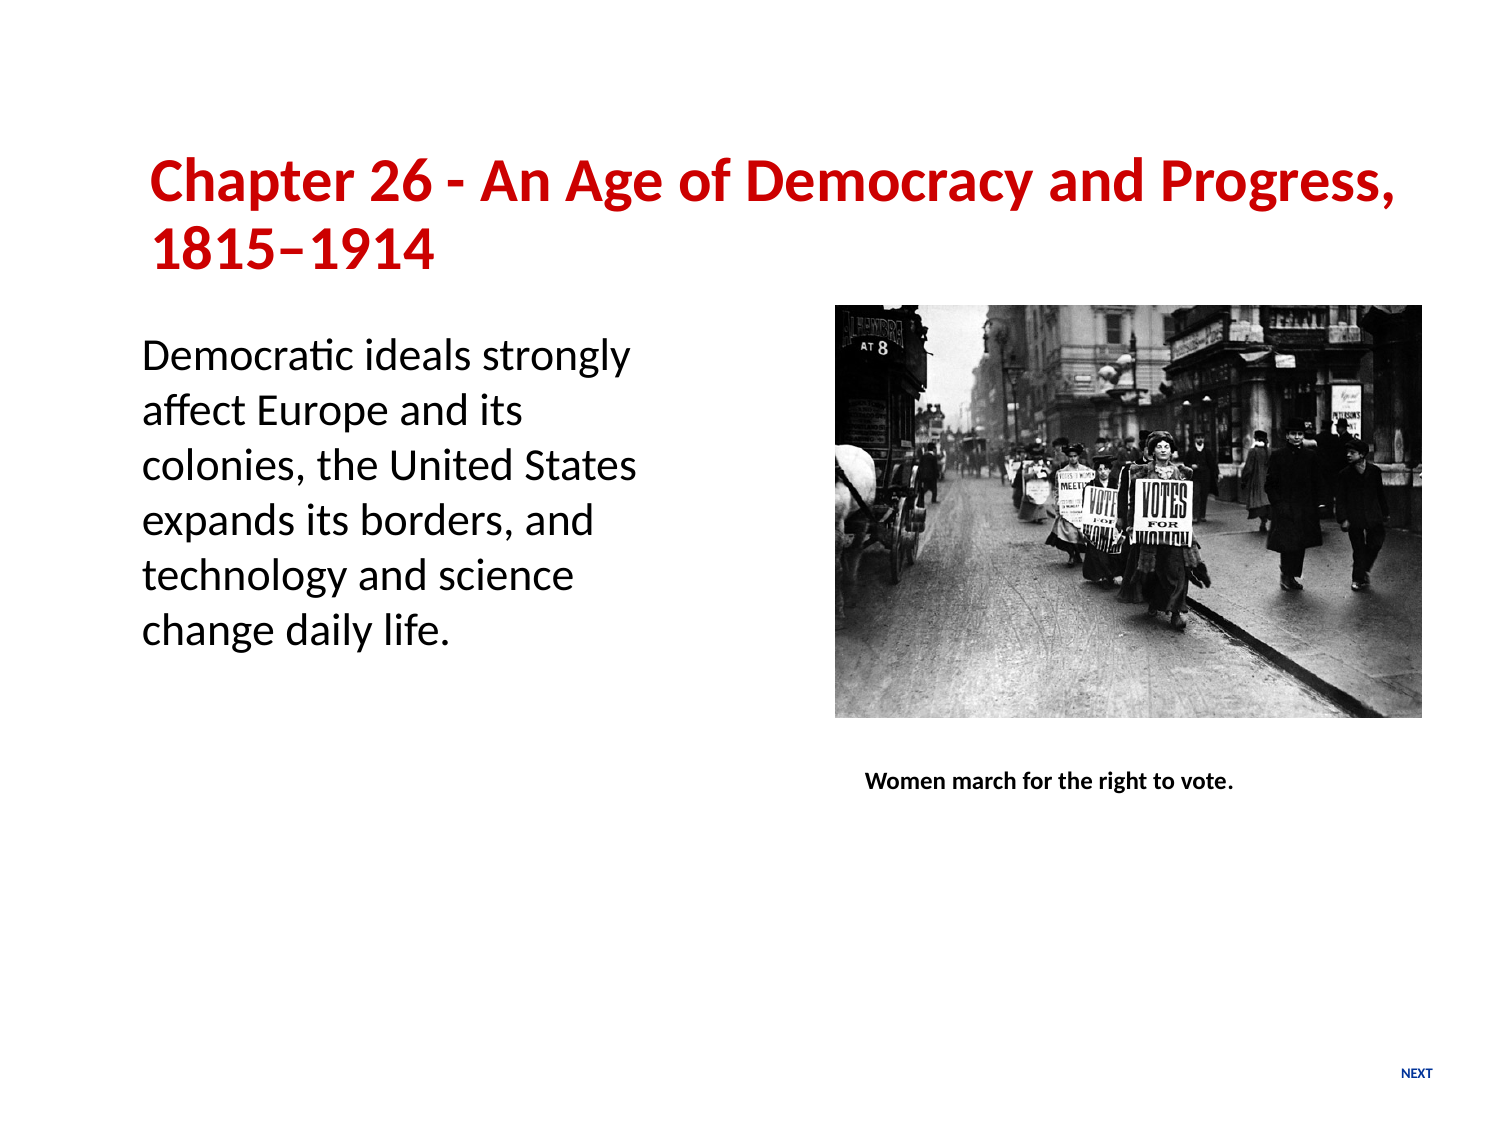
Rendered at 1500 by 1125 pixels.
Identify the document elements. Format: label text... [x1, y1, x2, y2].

text_box [1384, 999, 1449, 1083]
text_box NEXT [1386, 1056, 1448, 1090]
text_box Chapter 26 - An Age of Democracy and Progress, 1815–1914 [135, 140, 1414, 291]
text_box Women march for the right to vote. [849, 756, 1348, 802]
text_box Democratic ideals strongly affect Europe and its colonies, the United States expands its borders, and technology and science change daily life. [127, 317, 667, 663]
picture [835, 305, 1423, 718]
